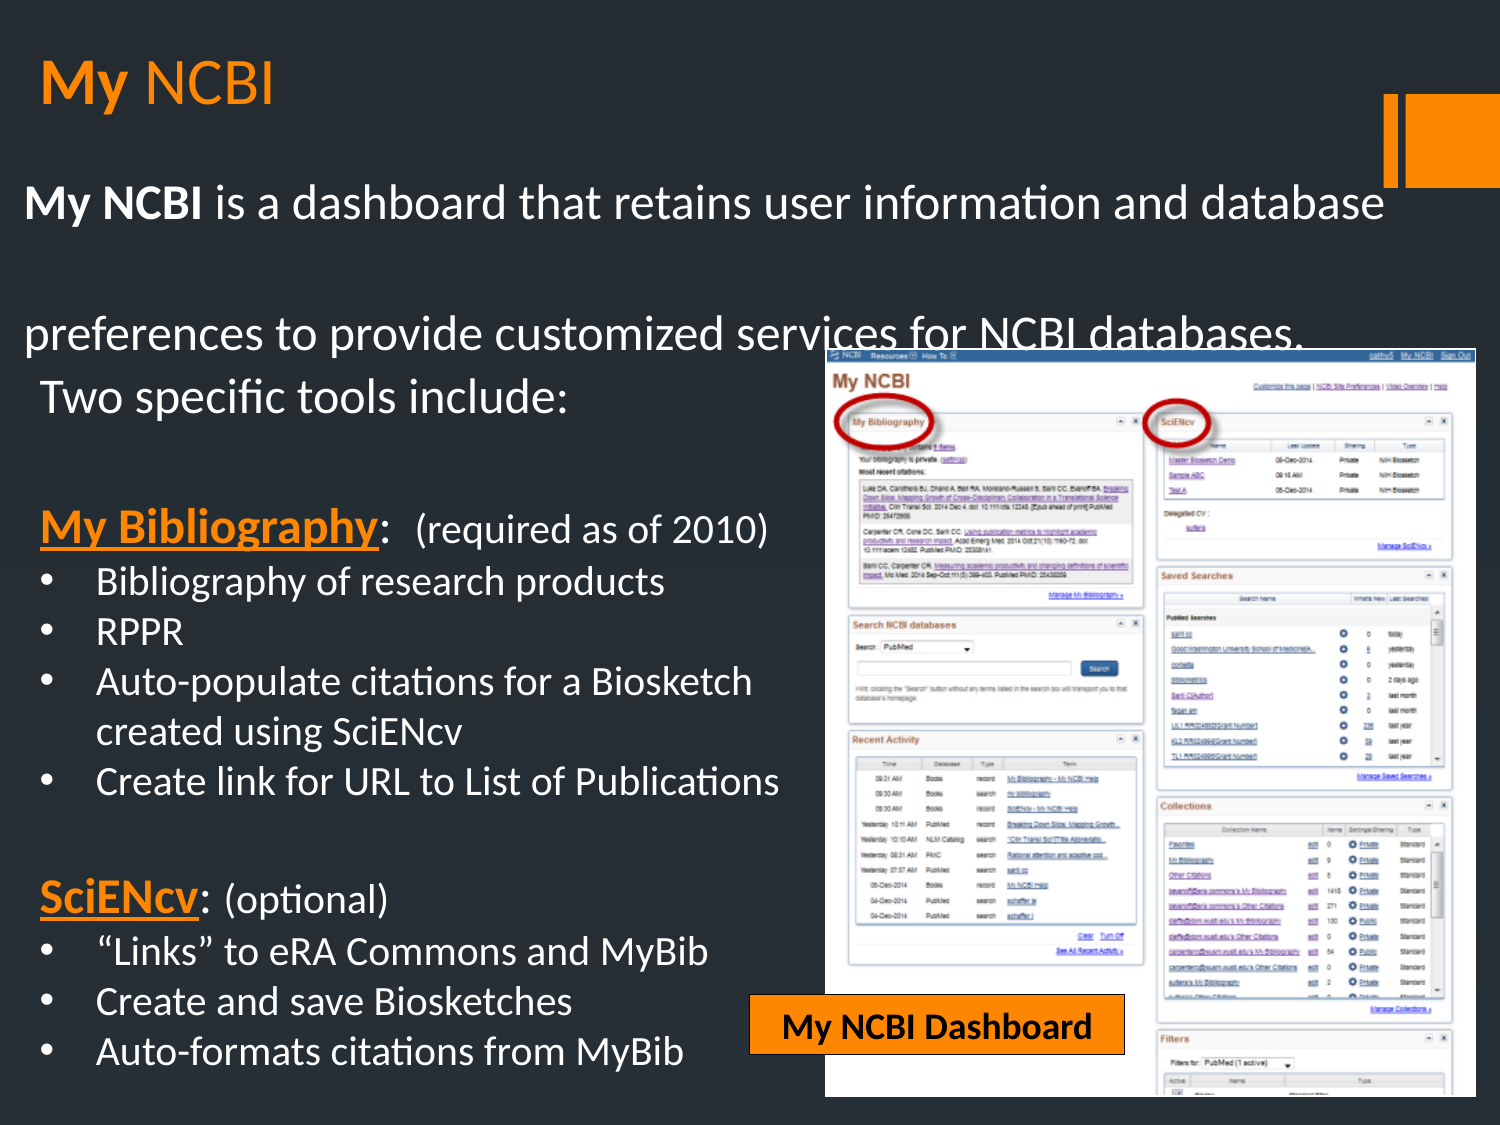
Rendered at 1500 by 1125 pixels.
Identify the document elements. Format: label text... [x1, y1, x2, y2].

text_box Two specific tools include: My Bibliography: (required as of 2010) Bibliography of research products RPPR Auto-populate citations for a Biosketch created using SciENcv Create link for URL to List of Publications SciENcv: (optional) “Links” to eRA Commons and MyBib Create and save Biosketches Auto-formats citations from MyBib [24, 356, 820, 1082]
title My NCBI [24, 0, 1375, 125]
text_box My NCBI Dashboard [749, 994, 820, 1055]
list My NCBI is a dashboard that retains user information and database preferences to provide customized services for NCBI databases. [0, 162, 1413, 375]
picture [826, 349, 1476, 1096]
